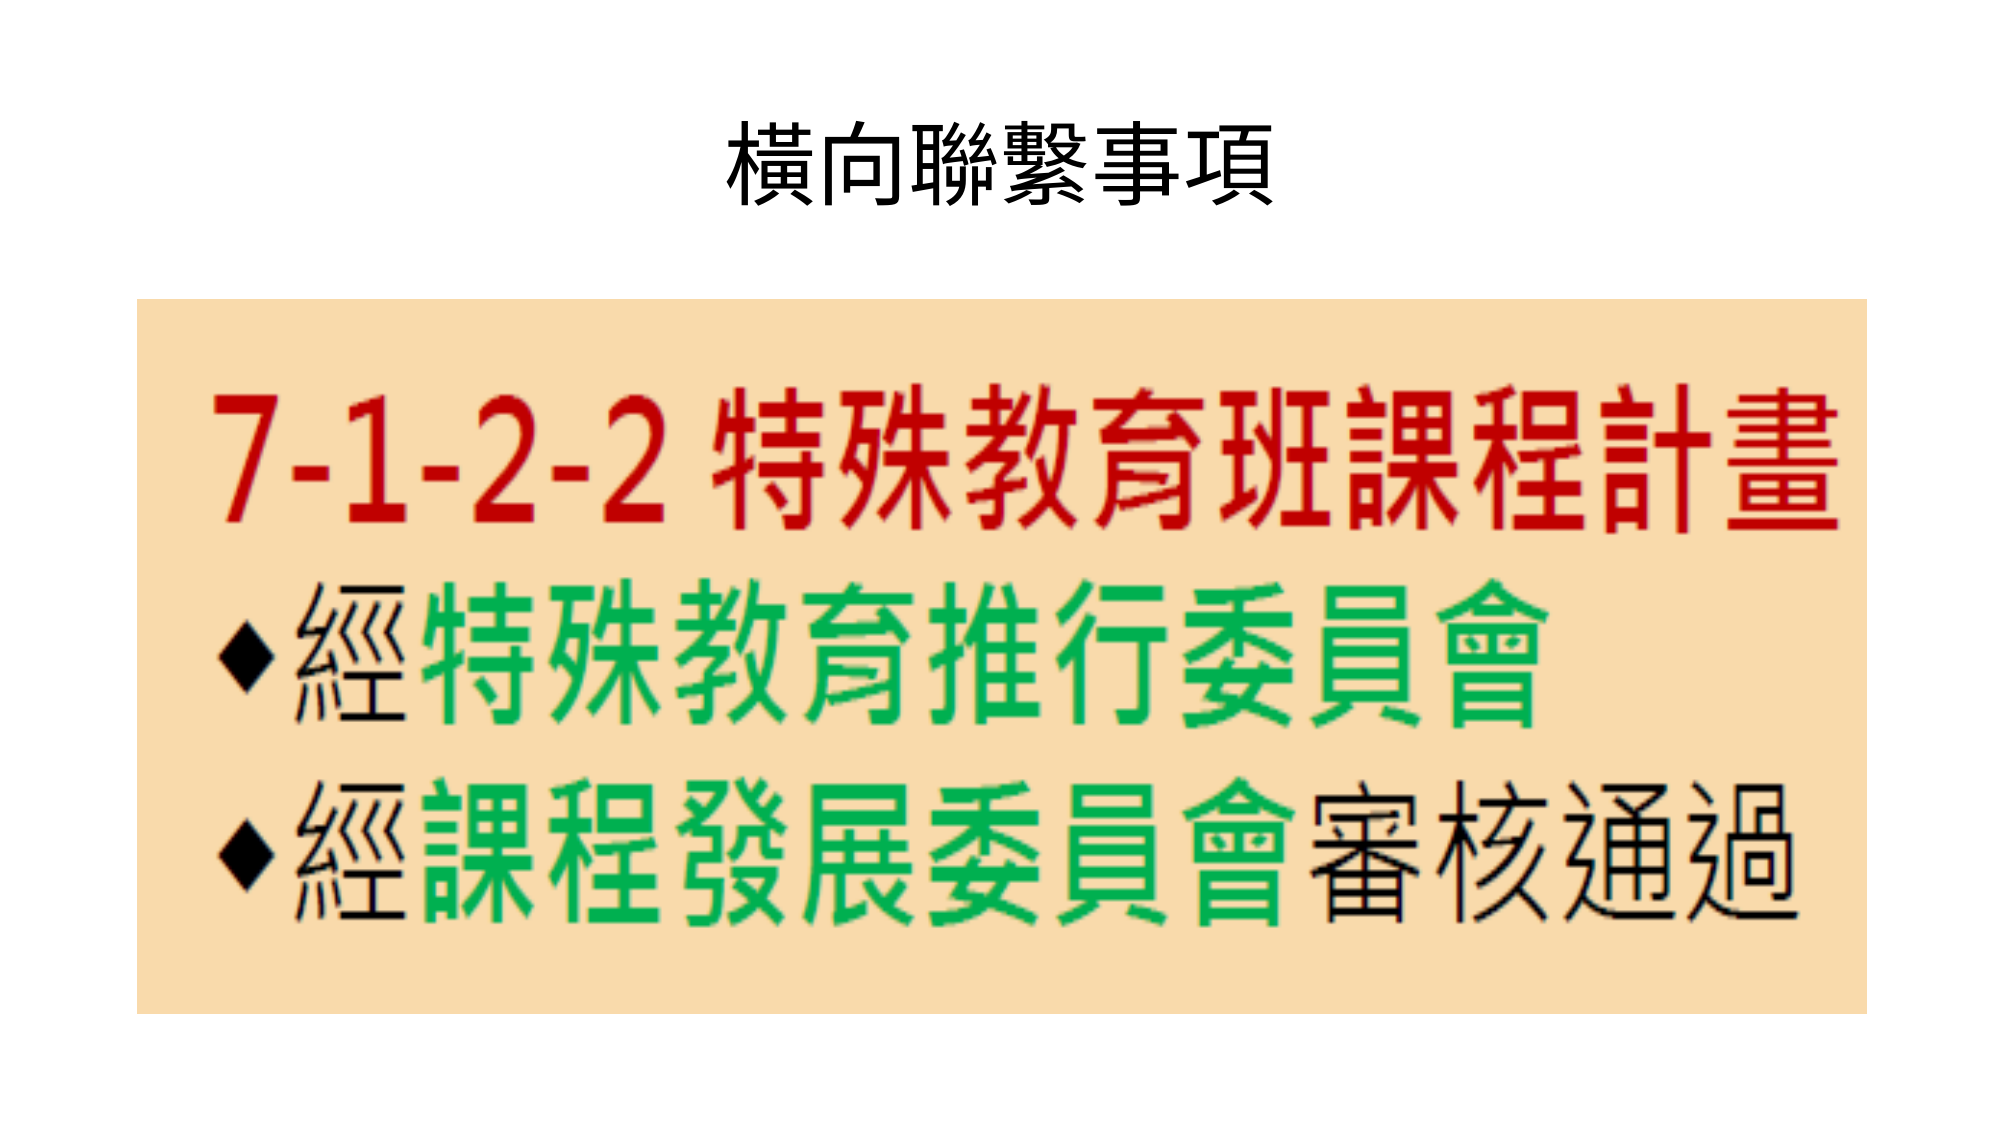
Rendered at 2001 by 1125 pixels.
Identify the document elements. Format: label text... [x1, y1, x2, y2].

picture [137, 299, 1867, 1014]
title 橫向聯繫事項 [137, 59, 1863, 278]
